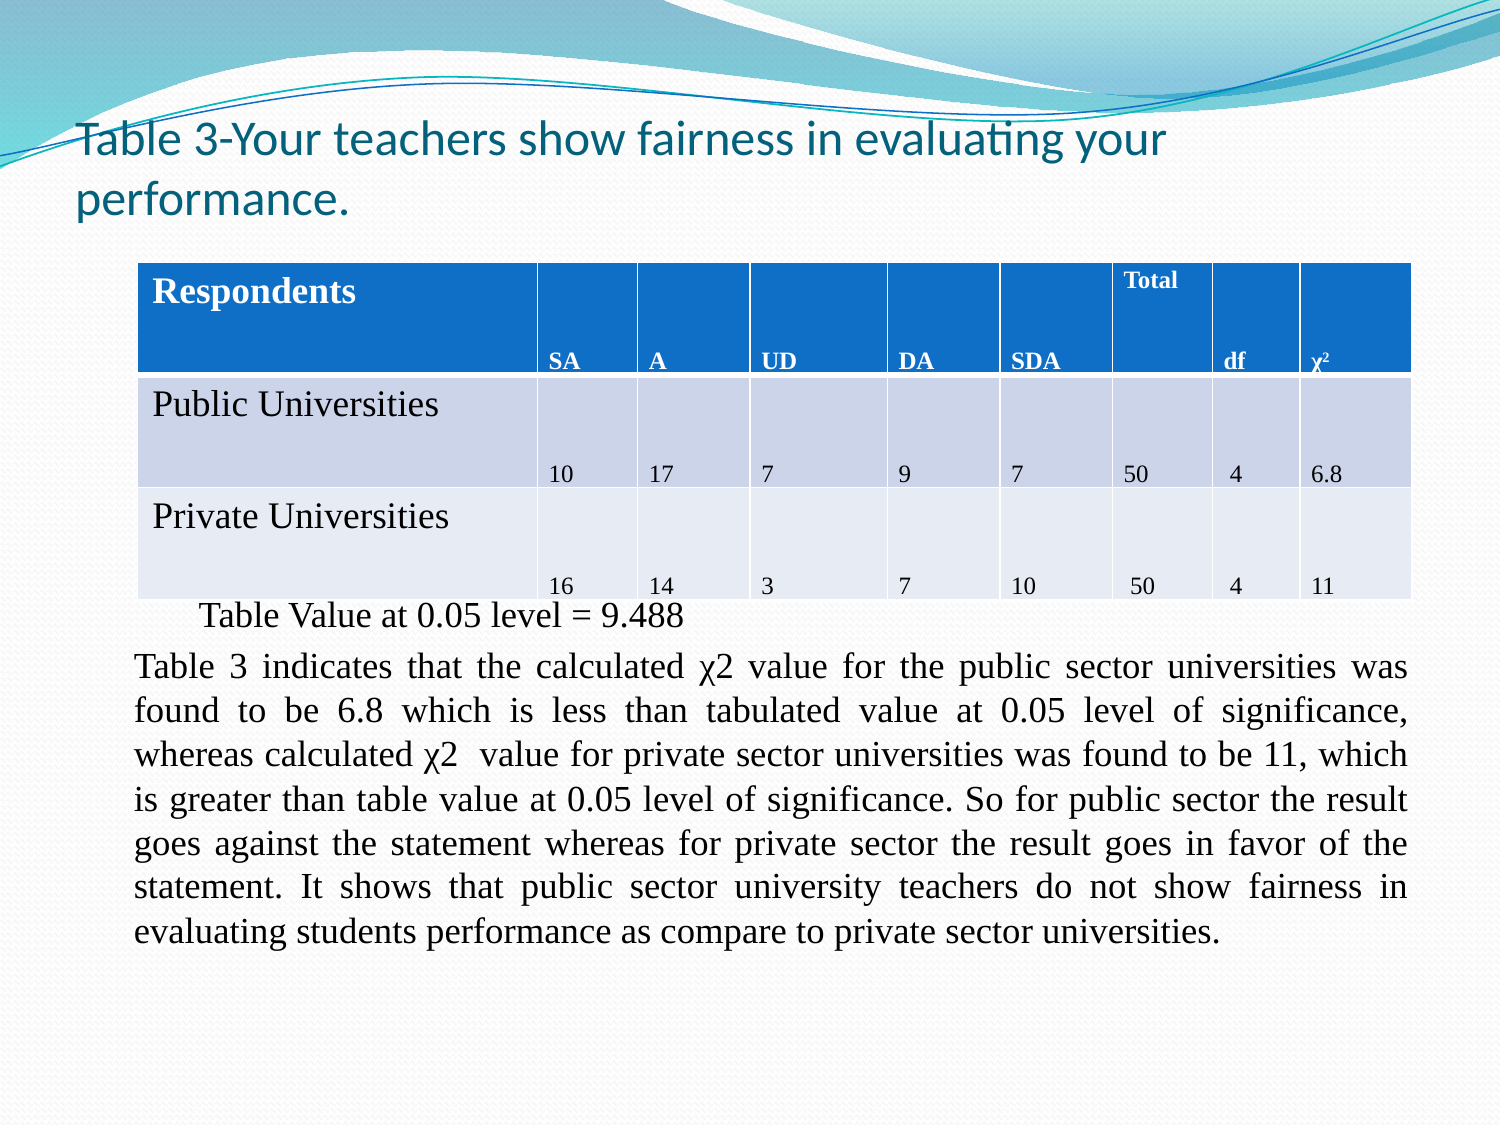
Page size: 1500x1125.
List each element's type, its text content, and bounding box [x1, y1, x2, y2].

table_header Total [1113, 263, 1212, 372]
table_header Respondents [138, 263, 537, 372]
title Table 3-Your teachers show fairness in evaluating your performance. [75, 0, 1425, 225]
table_cell 17 [638, 378, 749, 487]
table_cell Public Universities [138, 378, 537, 487]
table_header df [1213, 263, 1299, 372]
table_cell 7 [1001, 378, 1112, 487]
table_header A [638, 263, 749, 372]
table_cell 50 [1113, 488, 1212, 599]
table_cell 10 [538, 378, 637, 487]
list Table Value at 0.05 level = 9.488 Table 3 indicates that the calculated χ2 value for the public sector universities was found to be 6.8 which is less than tabulated value at 0.05 level of significance, whereas calculated χ2 value for private sector universities was found to be 11, which is greater than table value at 0.05 level of significance. So for public sector the result goes against the statement whereas for private sector the result goes in favor of the statement. It shows that public sector university teachers do not show fairness in evaluating students performance as compare to private sector universities. [75, 275, 1425, 1038]
table_cell 16 [538, 488, 637, 599]
table_header SA [538, 263, 637, 372]
table_header SDA [1001, 263, 1112, 372]
table_cell 3 [751, 488, 887, 599]
table_header UD [751, 263, 887, 372]
table_cell 4 [1213, 378, 1299, 487]
table_cell 4 [1213, 488, 1299, 599]
table_cell Private Universities [138, 488, 537, 599]
table_header χ2 [1301, 263, 1411, 372]
table_cell 50 [1113, 378, 1212, 487]
table_cell 7 [751, 378, 887, 487]
table_header DA [888, 263, 999, 372]
table_cell 10 [1001, 488, 1112, 599]
table_cell 9 [888, 378, 999, 487]
table_cell 6.8 [1301, 378, 1411, 487]
table_cell 7 [888, 488, 999, 599]
table_cell 14 [638, 488, 749, 599]
table_cell 11 [1301, 488, 1411, 599]
